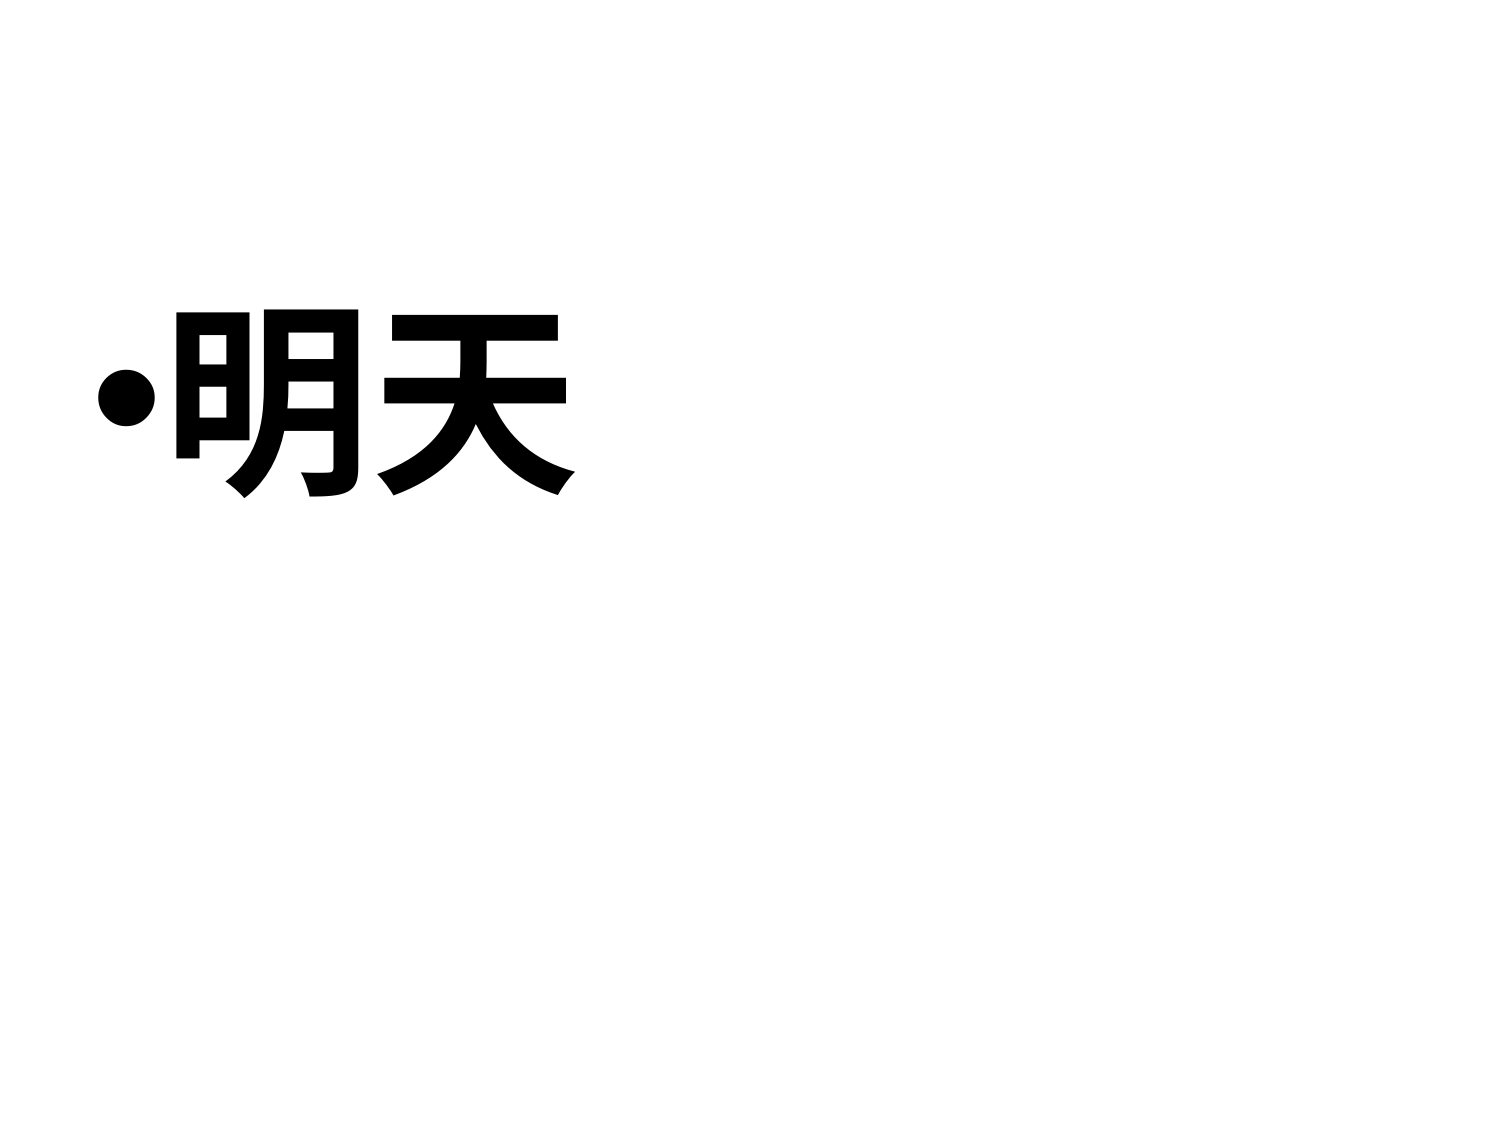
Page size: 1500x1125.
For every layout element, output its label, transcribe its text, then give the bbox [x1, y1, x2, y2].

list 明天 [75, 262, 1425, 1005]
